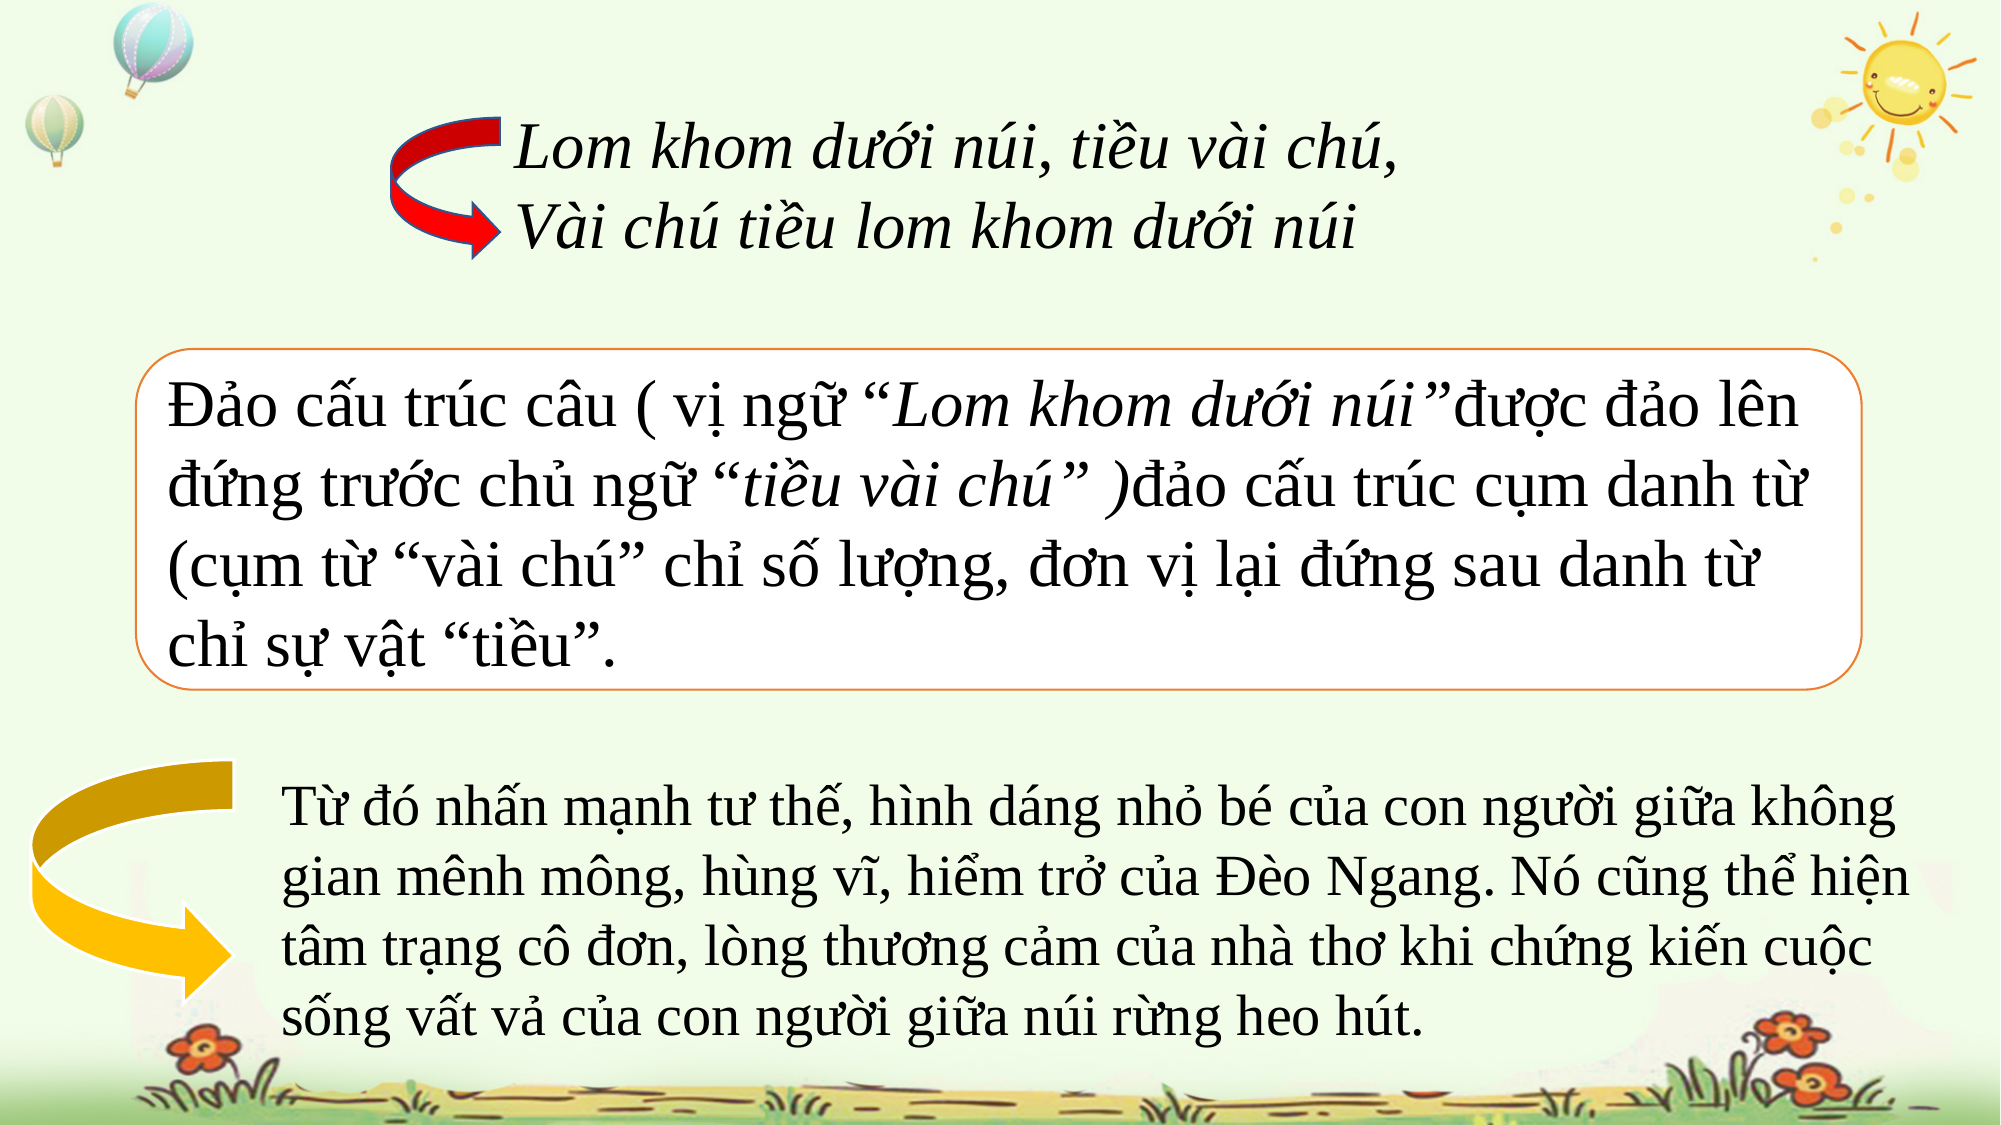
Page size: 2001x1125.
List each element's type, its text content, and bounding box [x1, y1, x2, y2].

text_box [390, 116, 502, 261]
text_box Từ đó nhấn mạnh tư thế, hình dáng nhỏ bé của con người giữa không gian mênh mông, hùng vĩ, hiểm trở của Đèo Ngang. Nó cũng thể hiện tâm trạng cô đơn, lòng thương cảm của nhà thơ khi chứng kiến cuộc sống vất vả của con người giữa núi rừng heo hút. [266, 759, 1981, 1055]
picture [0, 0, 2001, 1125]
text_box [29, 758, 237, 1008]
text_box Đảo cấu trúc câu ( vị ngữ “Lom khom dưới núi”được đảo lên đứng trước chủ ngữ “tiều vài chú” )đảo cấu trúc cụm danh từ (cụm từ “vài chú” chỉ số lượng, đơn vị lại đứng sau danh từ chỉ sự vật “tiều”. [134, 347, 1863, 691]
text_box Lom khom dưới núi, tiều vài chú, Vài chú tiều lom khom dưới núi [500, 94, 1500, 270]
